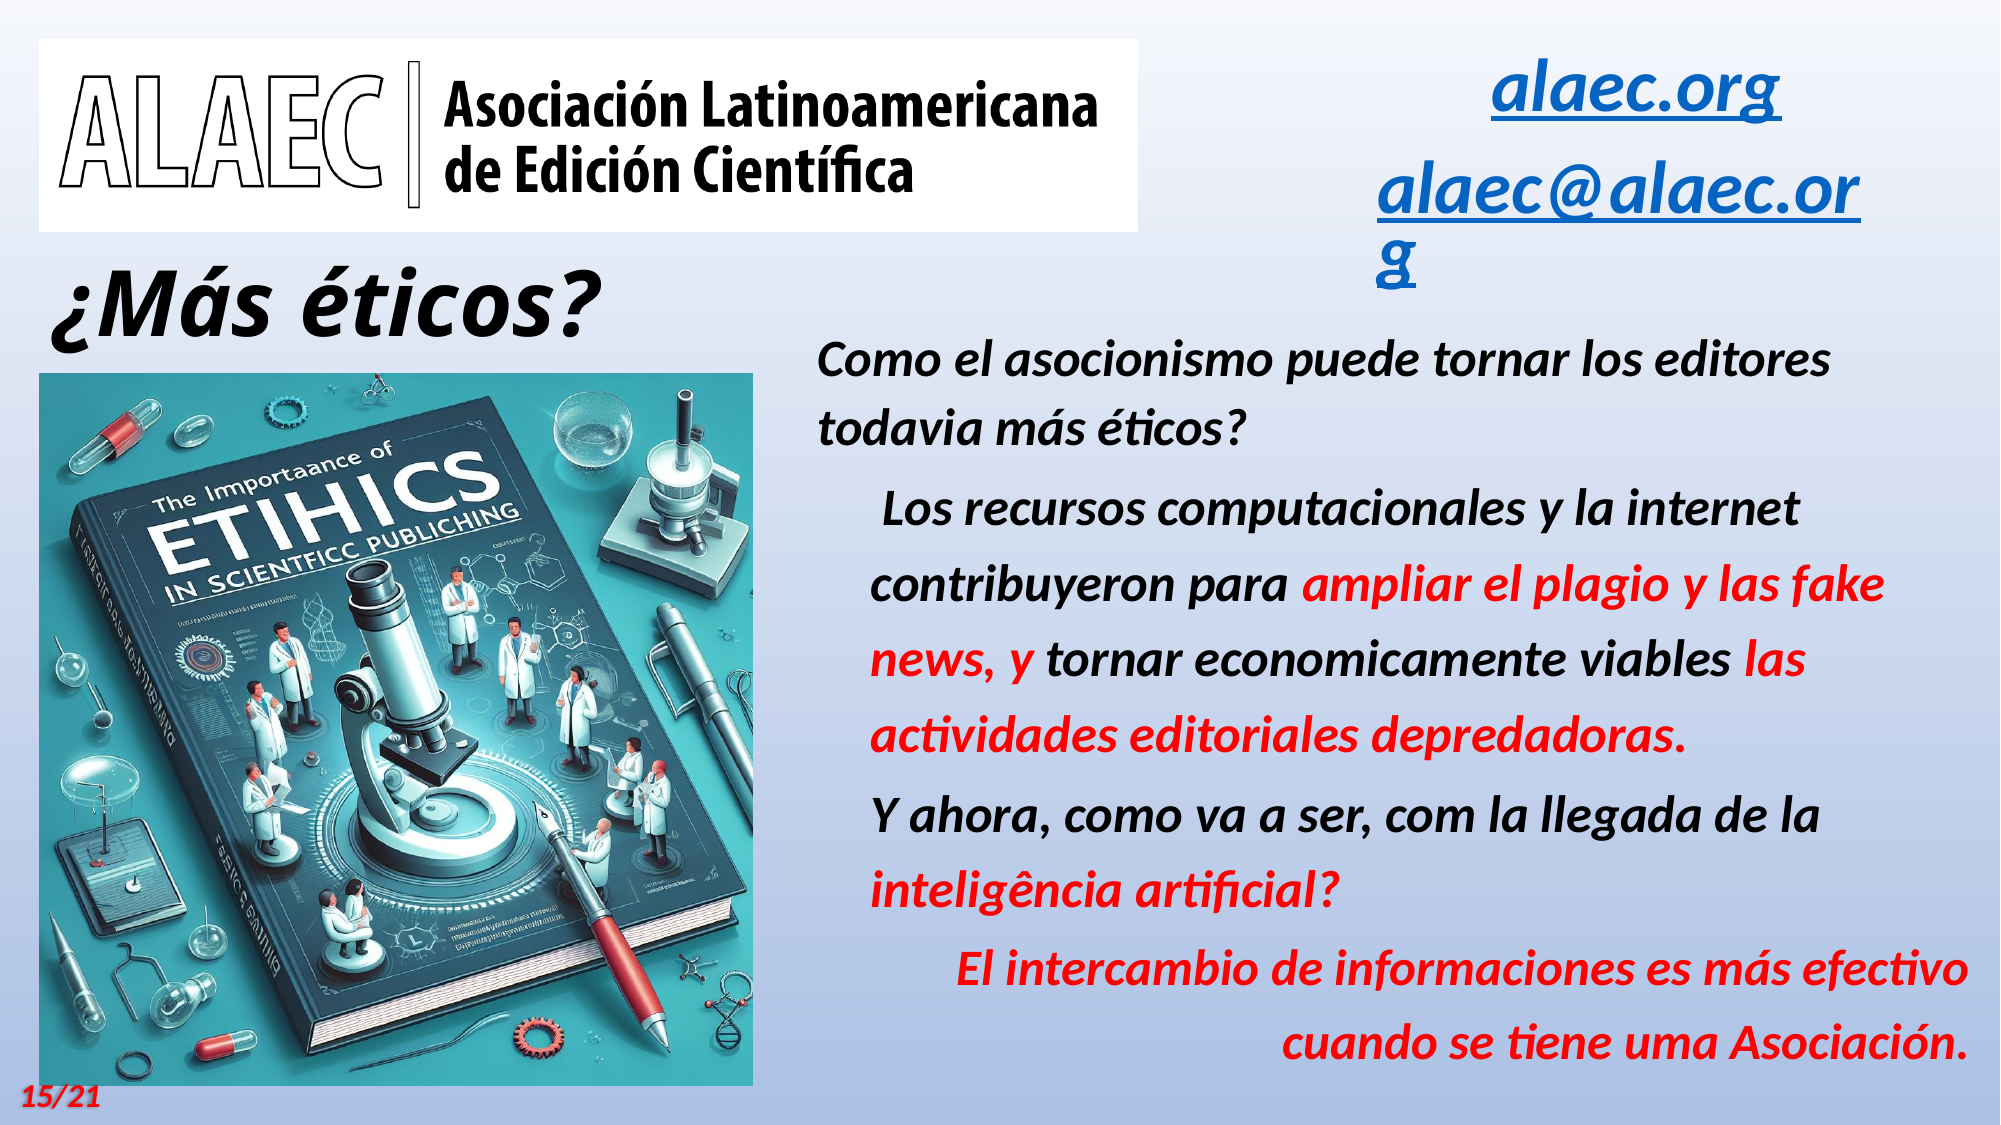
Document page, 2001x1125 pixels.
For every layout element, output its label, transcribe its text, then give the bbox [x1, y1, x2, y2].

picture [39, 373, 753, 1086]
text_box alaec.org alaec@alaec.org [1361, 39, 1912, 252]
text_box 15/21 [0, 1068, 113, 1125]
title ¿Más éticos? [39, 243, 784, 365]
picture [39, 39, 1138, 232]
subtitle Como el asocionismo puede tornar los editores todavia más éticos? Los recursos computacionales y la internet contribuyeron para ampliar el plagio y las fake news, y tornar economicamente viables las actividades editoriales depredadoras. Y ahora, como va a ser, com la llegada de la inteligência artificial? El intercambio de informaciones es más efectivo cuando se tiene uma Asociación. [802, 310, 1986, 1086]
